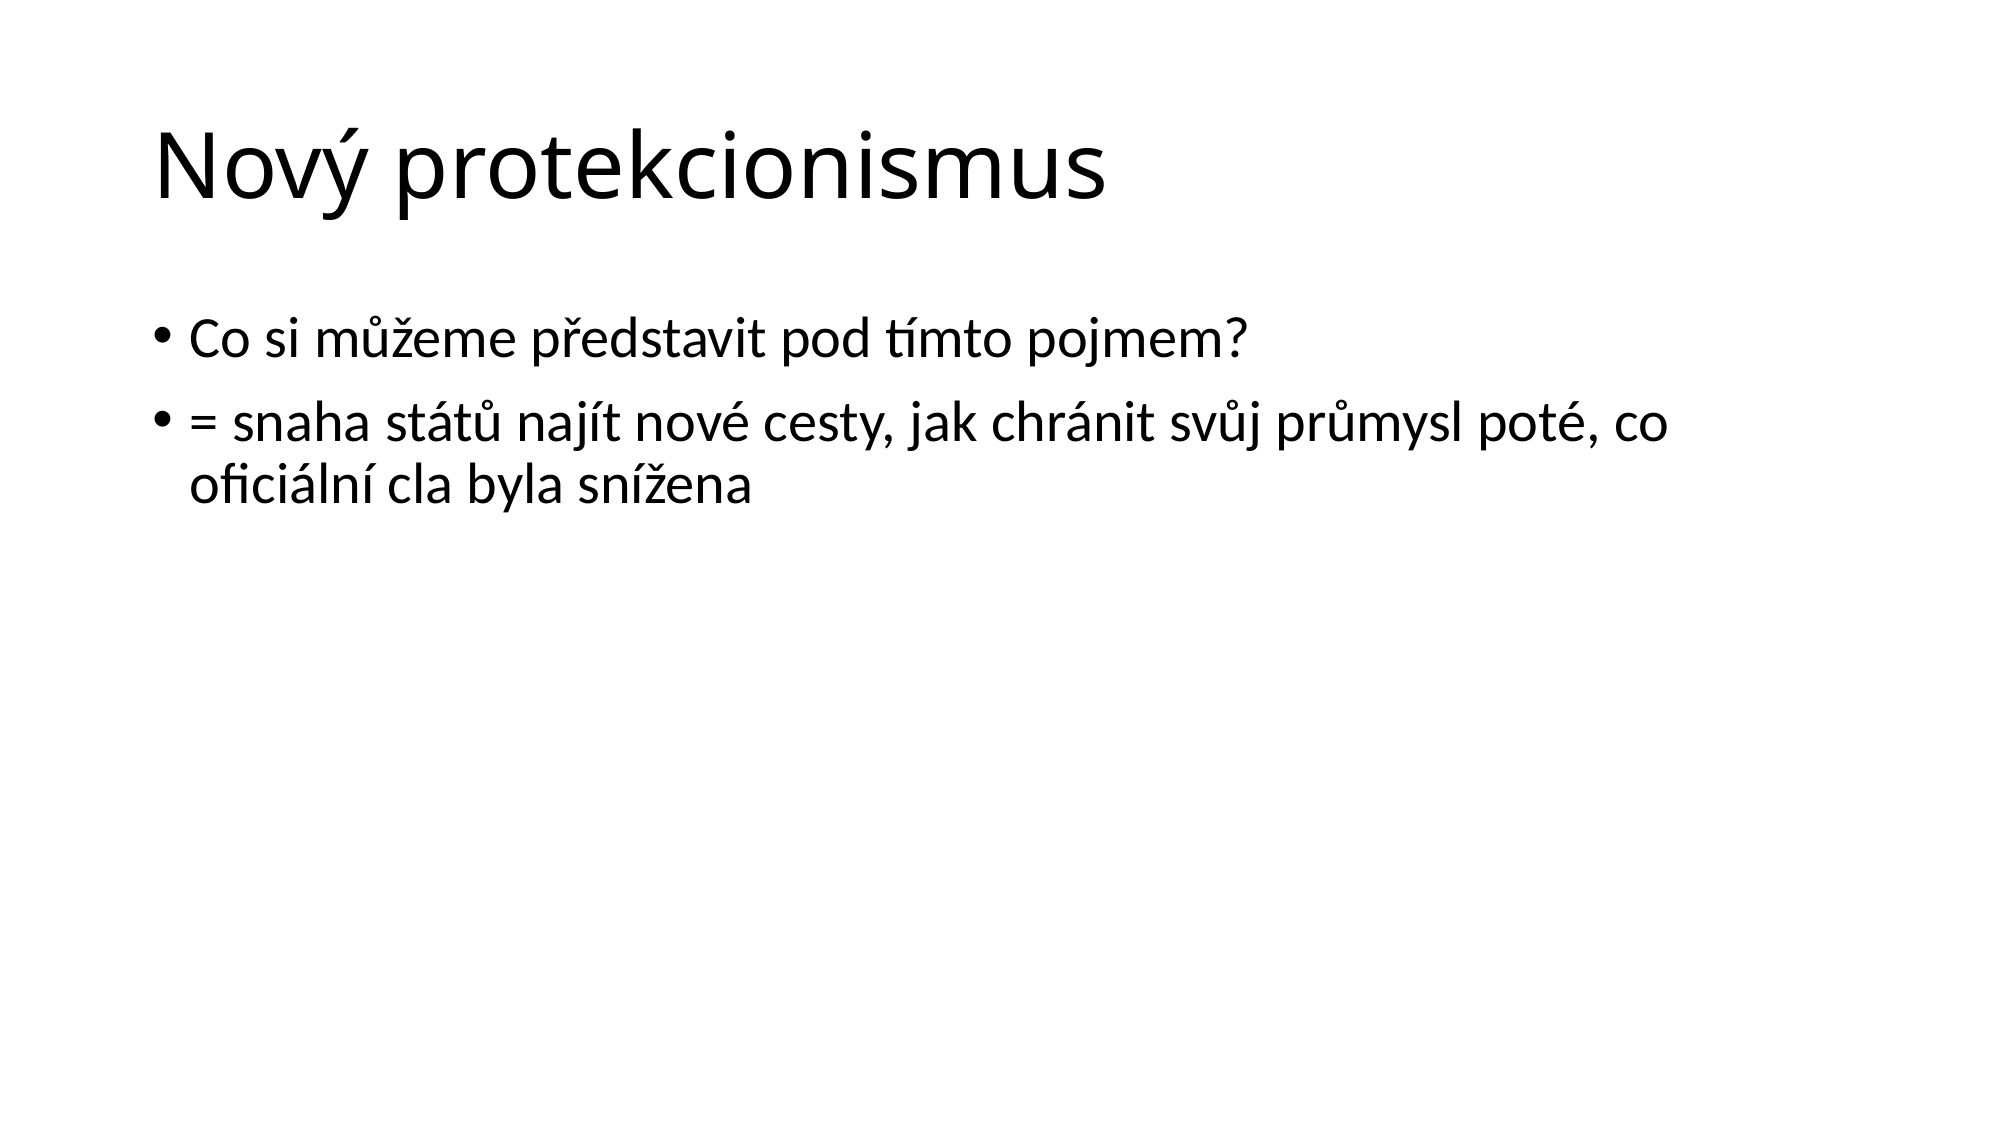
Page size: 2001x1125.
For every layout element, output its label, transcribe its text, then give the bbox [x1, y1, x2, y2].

title Nový protekcionismus [137, 59, 1863, 278]
list Co si můžeme představit pod tímto pojmem? = snaha států najít nové cesty, jak chránit svůj průmysl poté, co oficiální cla byla snížena [137, 299, 1863, 1014]
